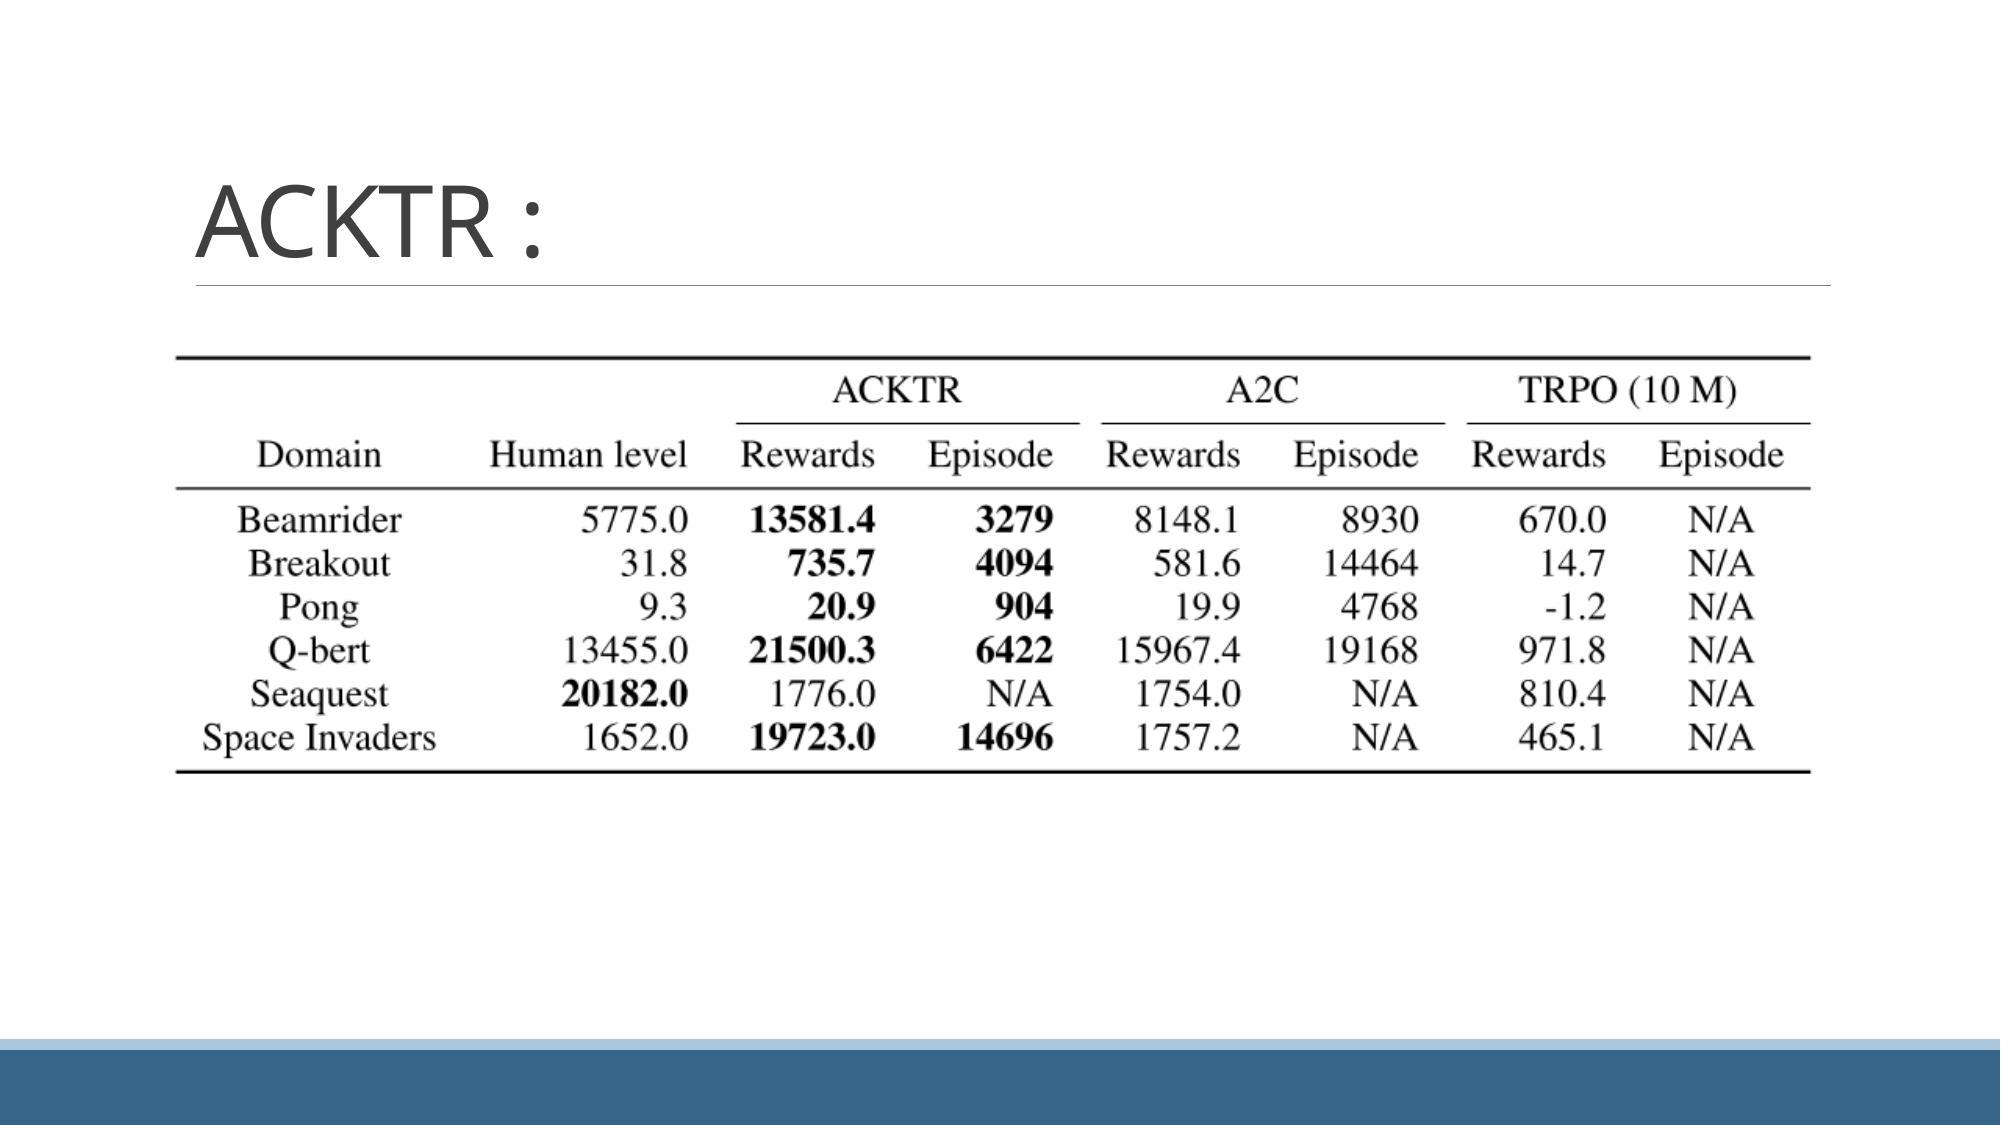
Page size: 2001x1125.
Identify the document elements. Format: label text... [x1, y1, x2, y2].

picture [169, 340, 1831, 785]
title ACKTR : [180, 47, 1830, 285]
